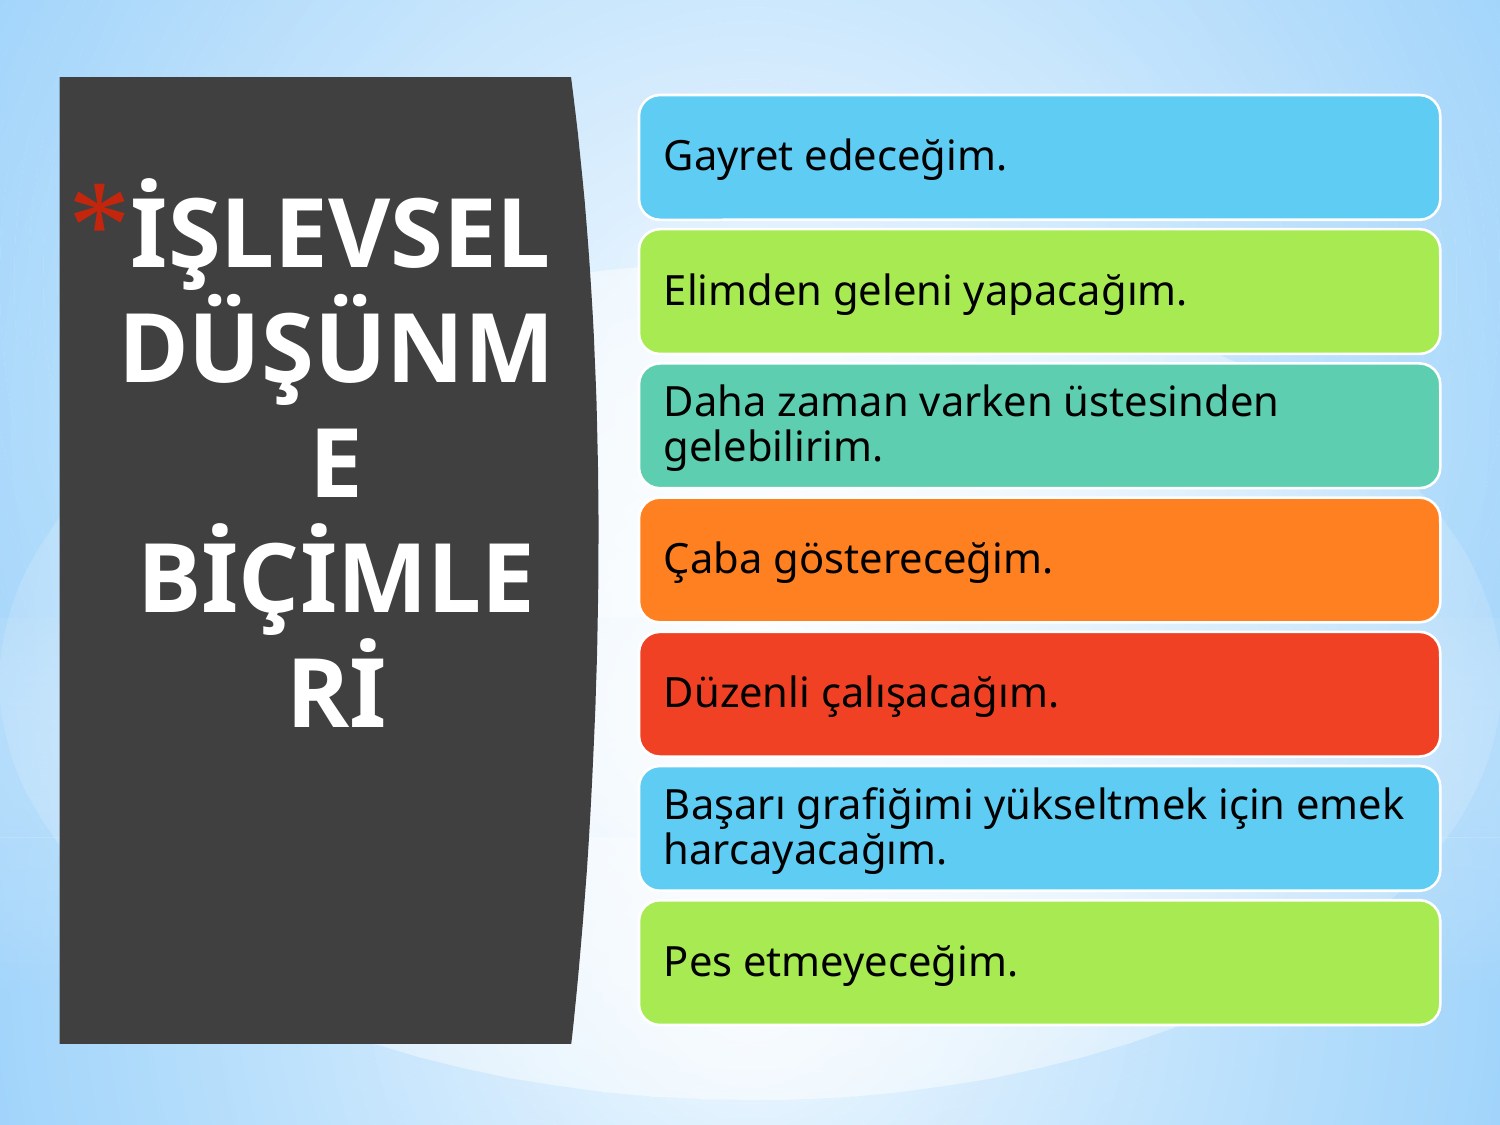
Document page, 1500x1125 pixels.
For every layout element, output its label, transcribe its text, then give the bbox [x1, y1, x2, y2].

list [638, 76, 1441, 1043]
text_box [58, 75, 600, 1046]
title İŞLEVSEL DÜŞÜNME BİÇİMLERİ [41, 164, 579, 957]
